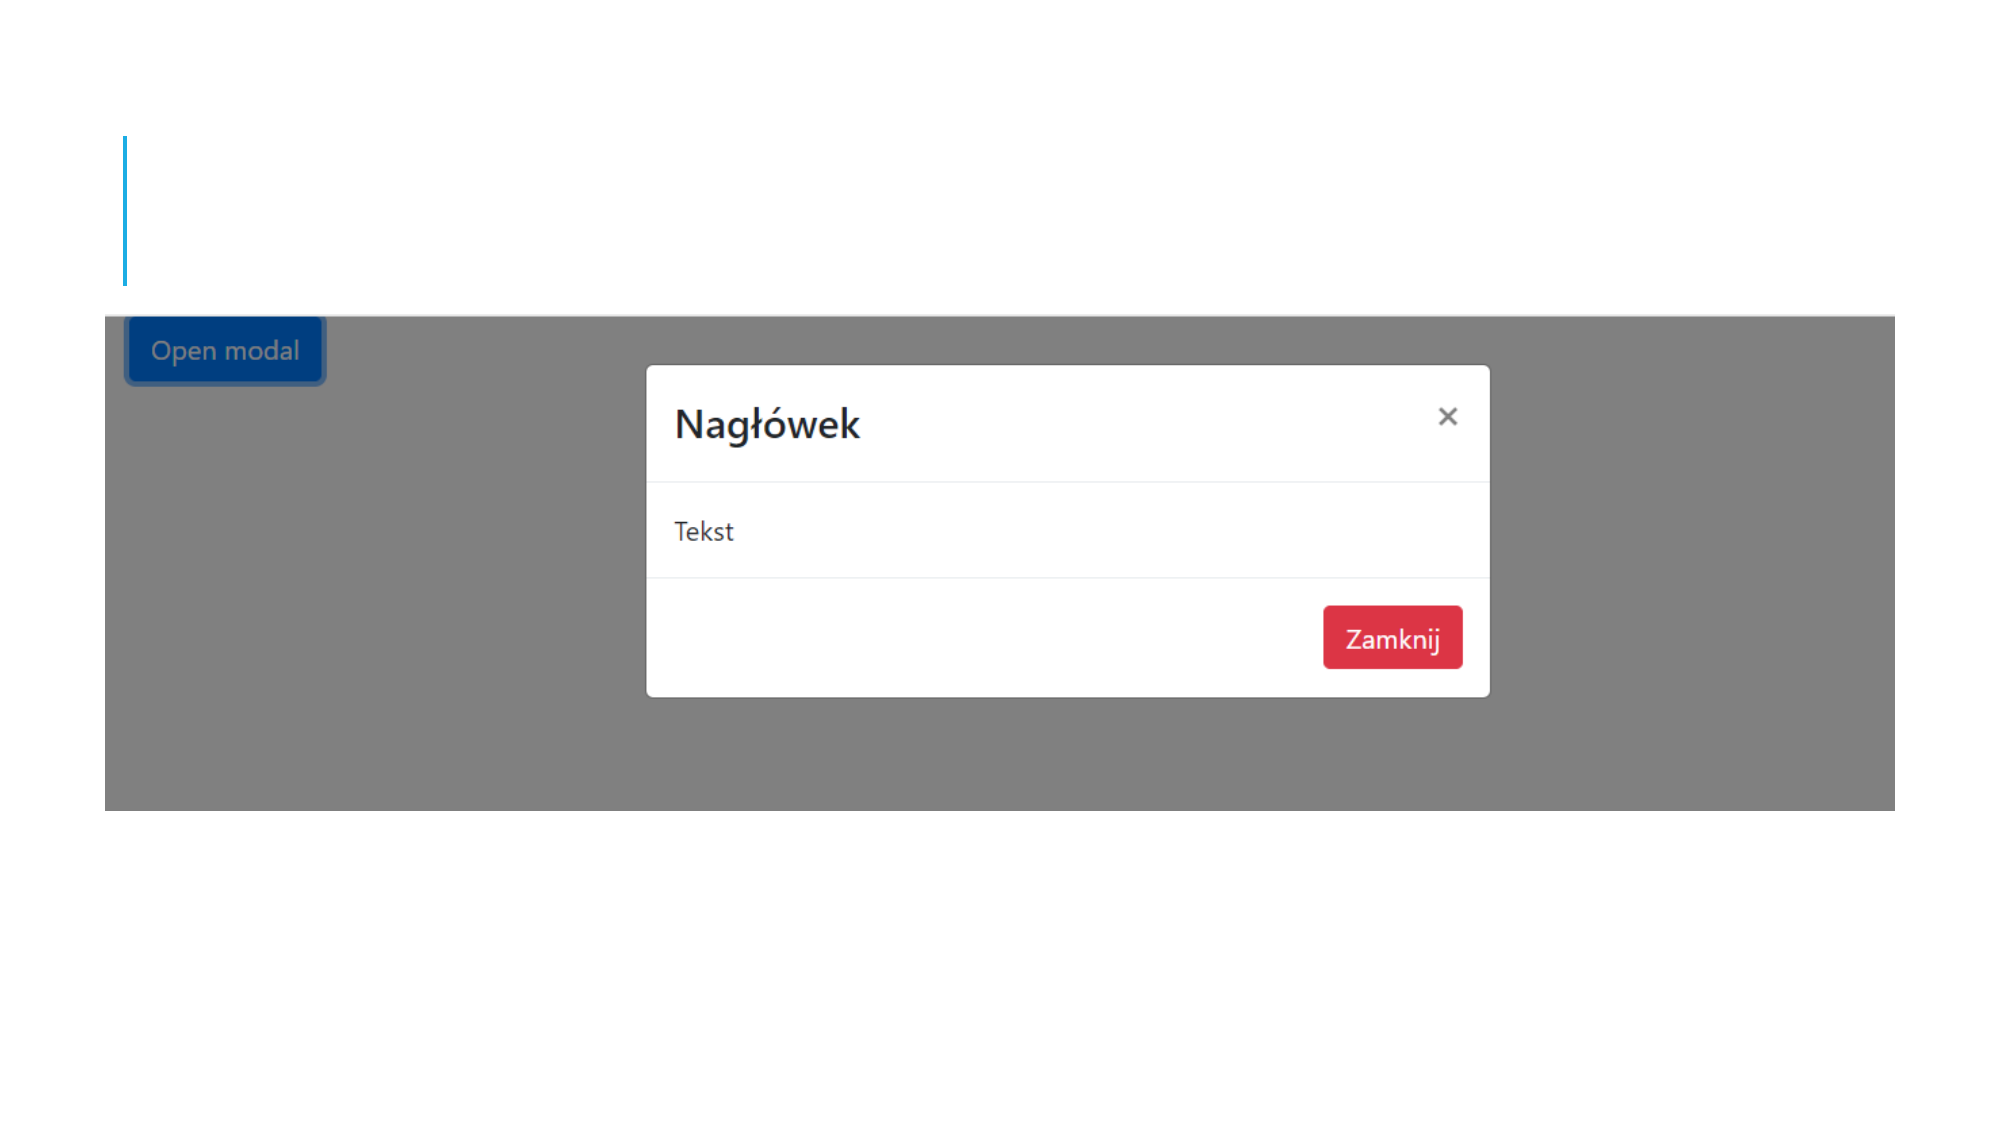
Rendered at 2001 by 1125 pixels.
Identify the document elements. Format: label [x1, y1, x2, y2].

list [105, 313, 1895, 811]
